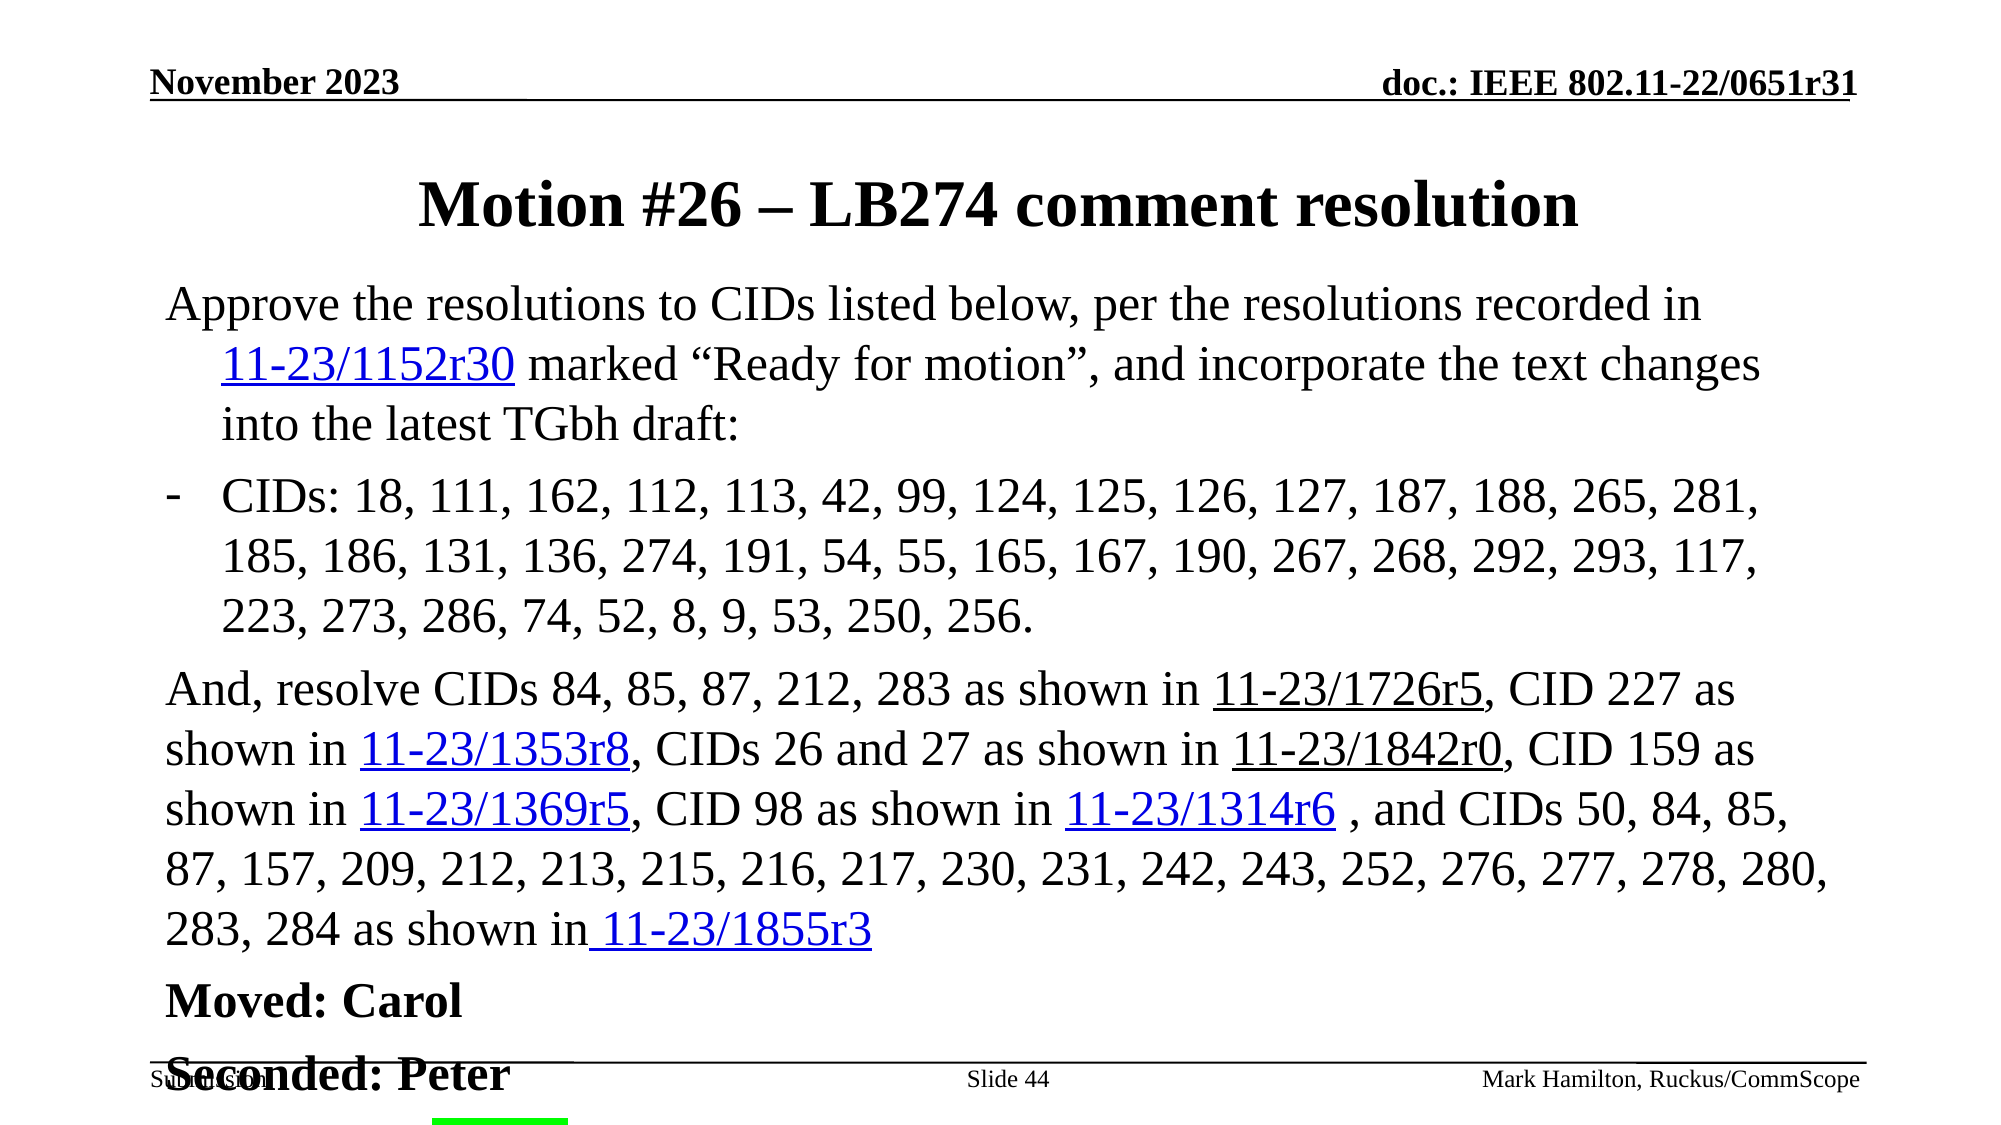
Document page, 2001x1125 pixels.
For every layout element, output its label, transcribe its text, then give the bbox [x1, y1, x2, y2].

slide_number Slide 44 [950, 1061, 1067, 1123]
title Motion #26 – LB274 comment resolution [149, 112, 1850, 262]
list Approve the resolutions to CIDs listed below, per the resolutions recorded in 11-23/1152r30 marked “Ready for motion”, and incorporate the text changes into the latest TGbh draft: CIDs: 18, 111, 162, 112, 113, 42, 99, 124, 125, 126, 127, 187, 188, 265, 281, 185, 186, 131, 136, 274, 191, 54, 55, 165, 167, 190, 267, 268, 292, 293, 117, 223, 273, 286, 74, 52, 8, 9, 53, 250, 256. And, resolve CIDs 84, 85, 87, 212, 283 as shown in 11-23/1726r5, CID 227 as shown in 11-23/1353r8, CIDs 26 and 27 as shown in 11-23/1842r0, CID 159 as shown in 11-23/1369r5, CID 98 as shown in 11-23/1314r6 , and CIDs 50, 84, 85, 87, 157, 209, 212, 213, 215, 216, 217, 230, 231, 242, 243, 252, 276, 277, 278, 280, 283, 284 as shown in 11-23/1855r3 Moved: Carol Seconded: Peter Result: UC (Passes) [149, 262, 1850, 1050]
